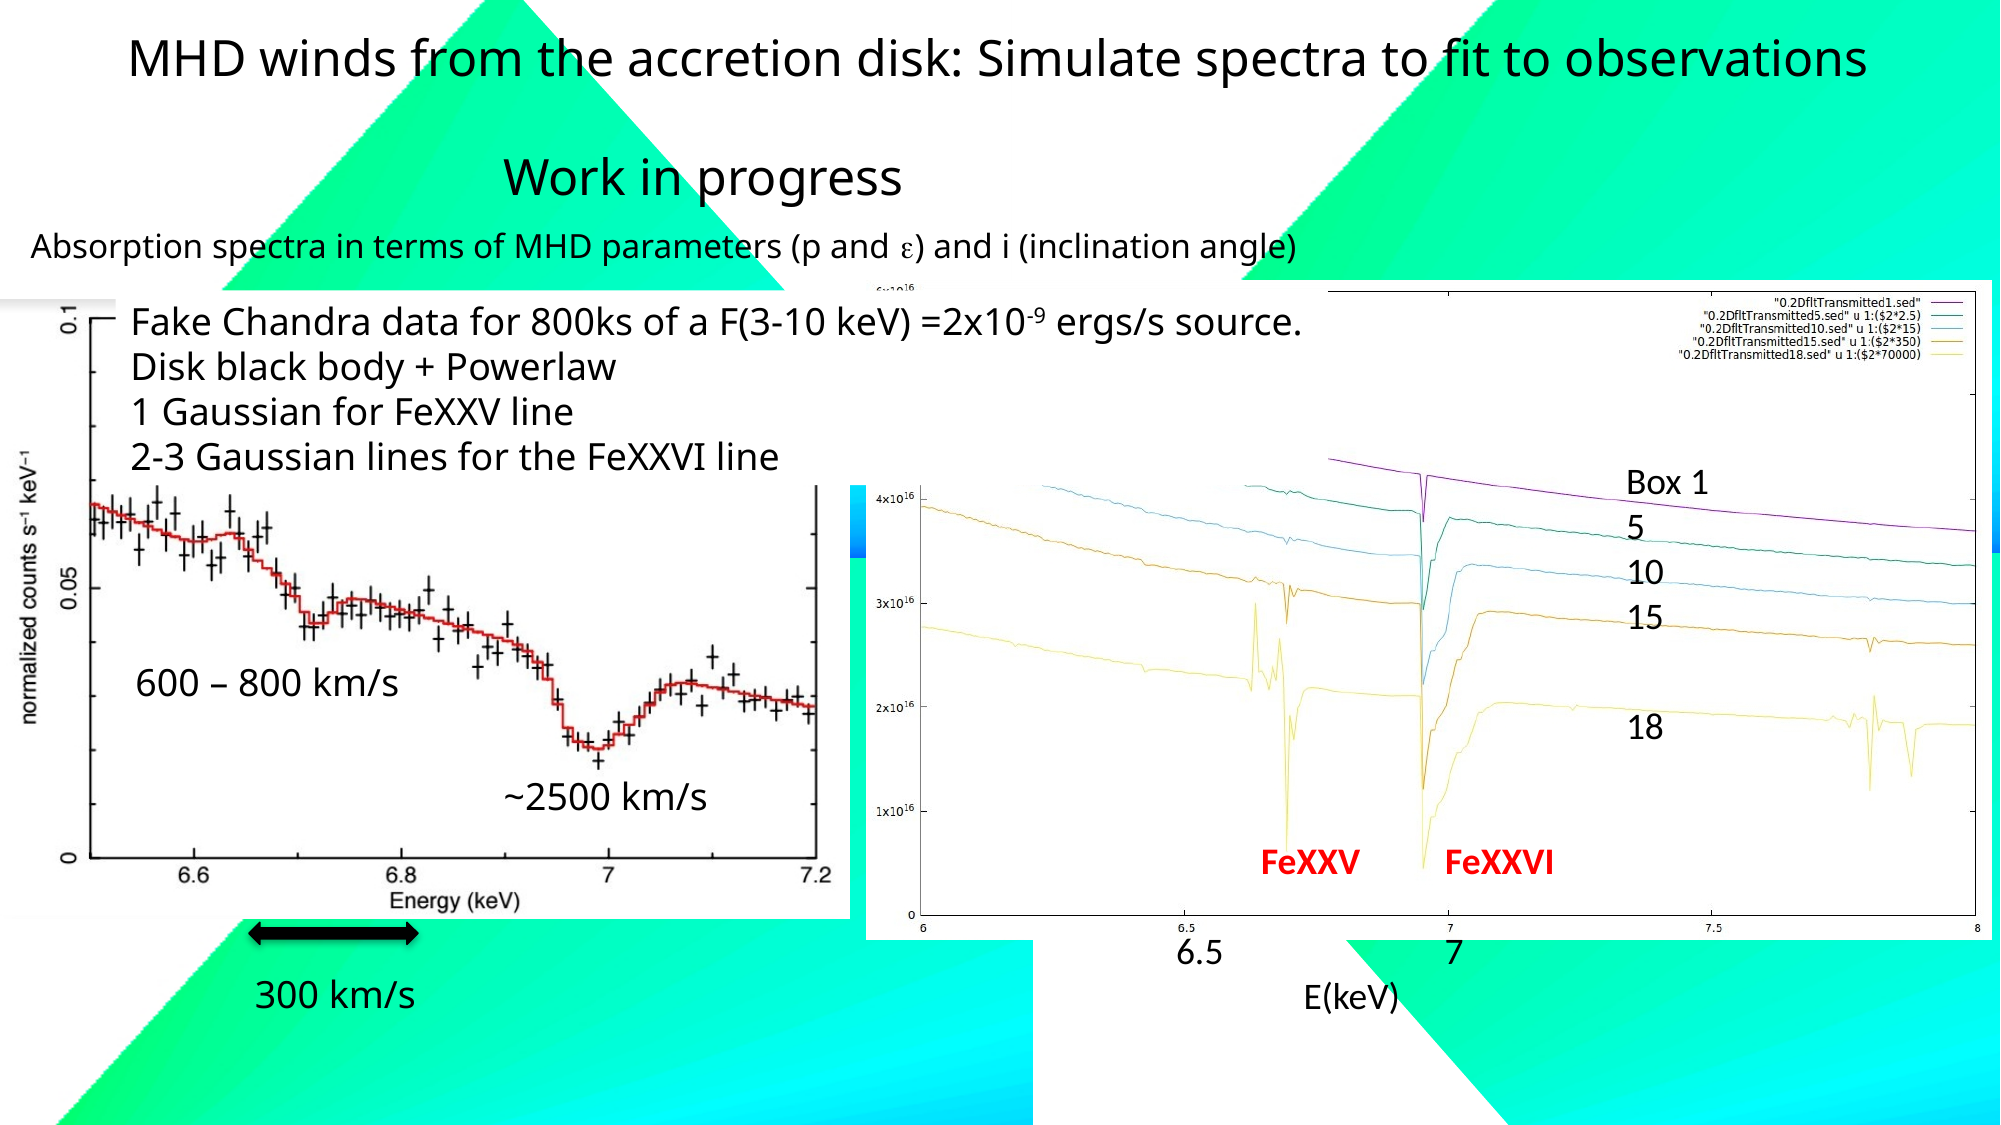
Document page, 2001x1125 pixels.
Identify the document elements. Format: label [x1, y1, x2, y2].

text_box [0, 0, 2000, 1125]
picture [0, 299, 851, 919]
text_box [865, 280, 1992, 1077]
text_box [14, 927, 815, 1025]
text_box [89, 290, 1355, 828]
